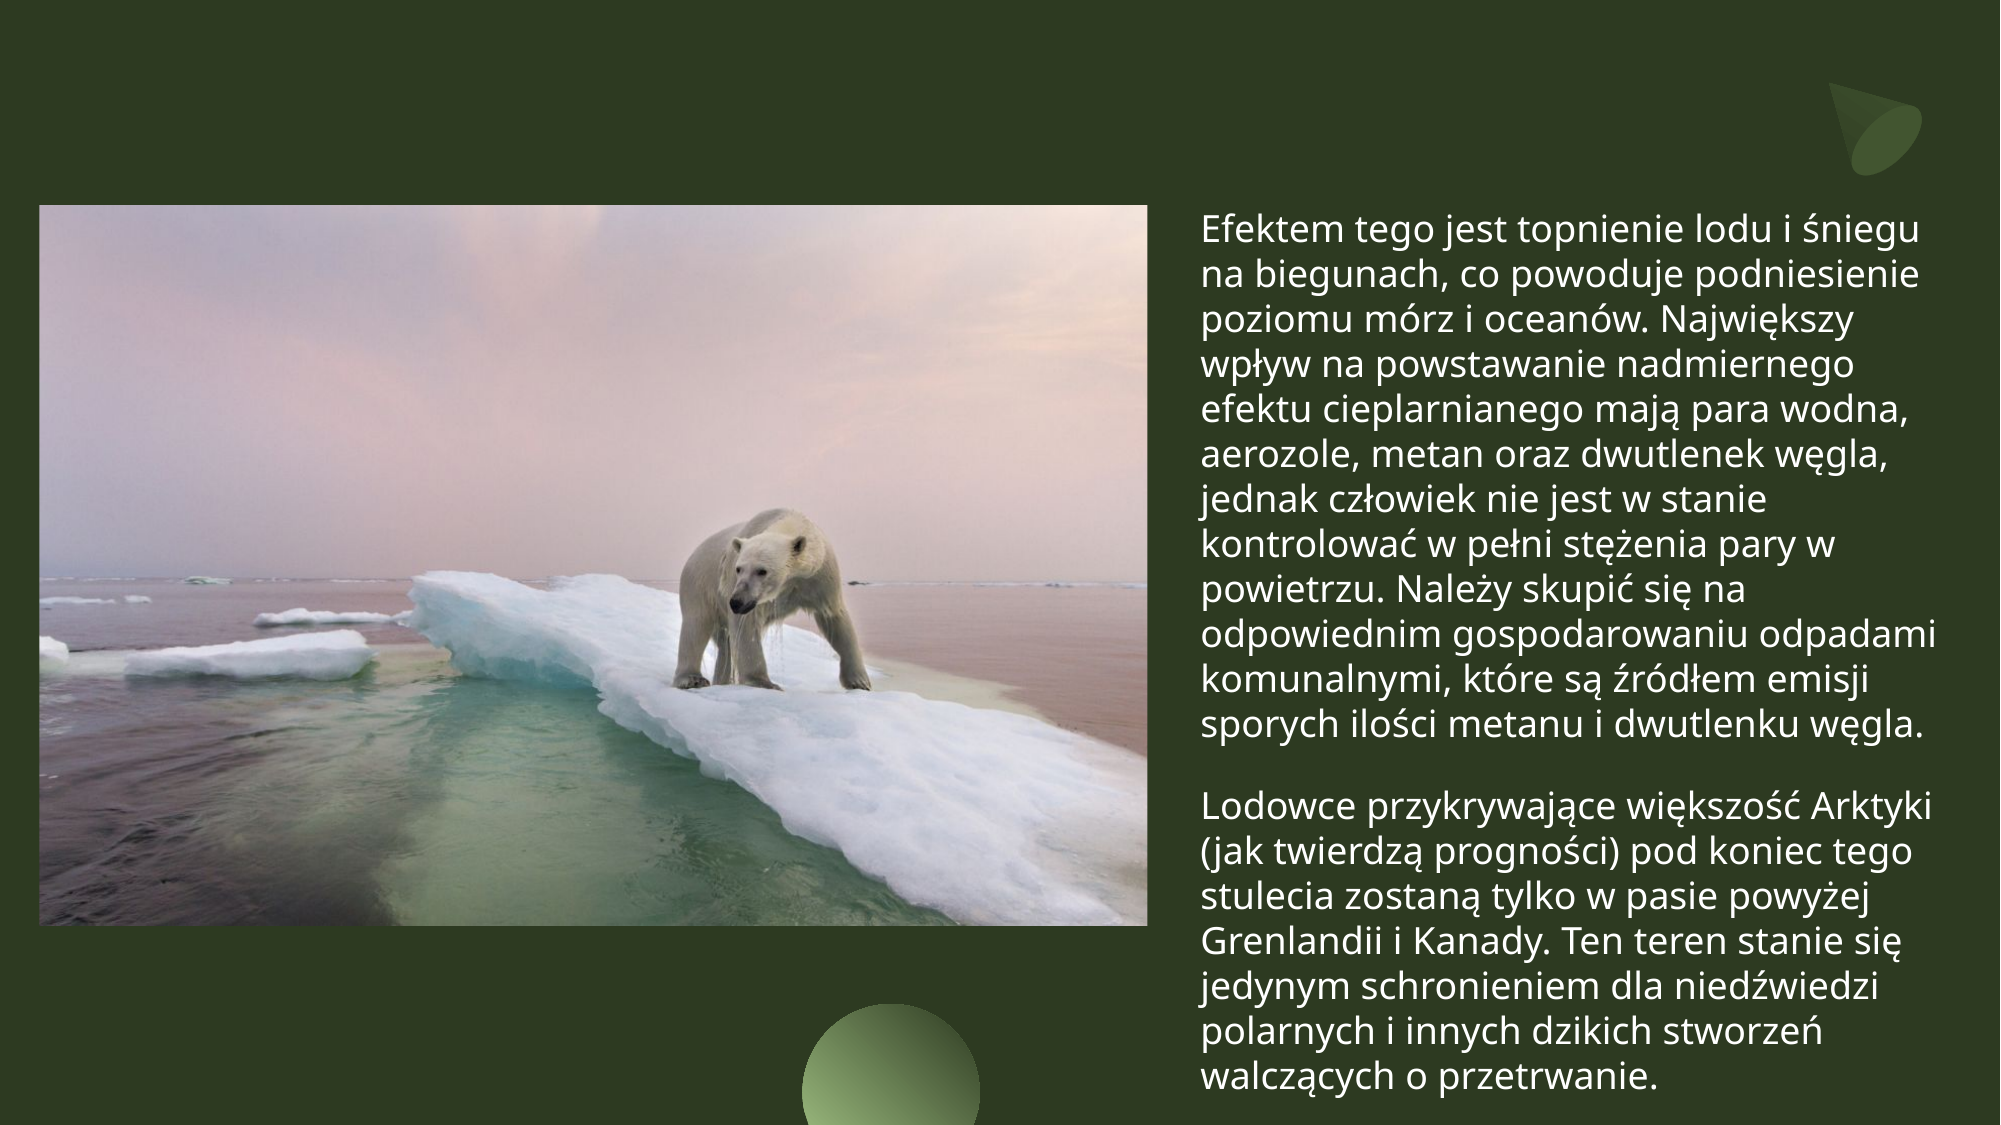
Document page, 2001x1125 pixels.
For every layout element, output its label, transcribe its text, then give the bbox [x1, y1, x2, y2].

text_box [0, 0, 2000, 1125]
picture [39, 205, 1148, 926]
list Efektem tego jest topnienie lodu i śniegu na biegunach, co powoduje podniesienie poziomu mórz i oceanów. Największy wpływ na powstawanie nadmiernego efektu cieplarnianego mają para wodna, aerozole, metan oraz dwutlenek węgla, jednak człowiek nie jest w stanie kontrolować w pełni stężenia pary w powietrzu. Należy skupić się na odpowiednim gospodarowaniu odpadami komunalnymi, które są źródłem emisji sporych ilości metanu i dwutlenku węgla. Lodowce przykrywające większość Arktyki (jak twierdzą progności) pod koniec tego stulecia zostaną tylko w pasie powyżej Grenlandii i Kanady. Ten teren stanie się jedynym schronieniem dla niedźwiedzi polarnych i innych dzikich stworzeń walczących o przetrwanie. [1200, 204, 1939, 955]
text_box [1821, 67, 1931, 172]
text_box [801, 1003, 981, 1125]
